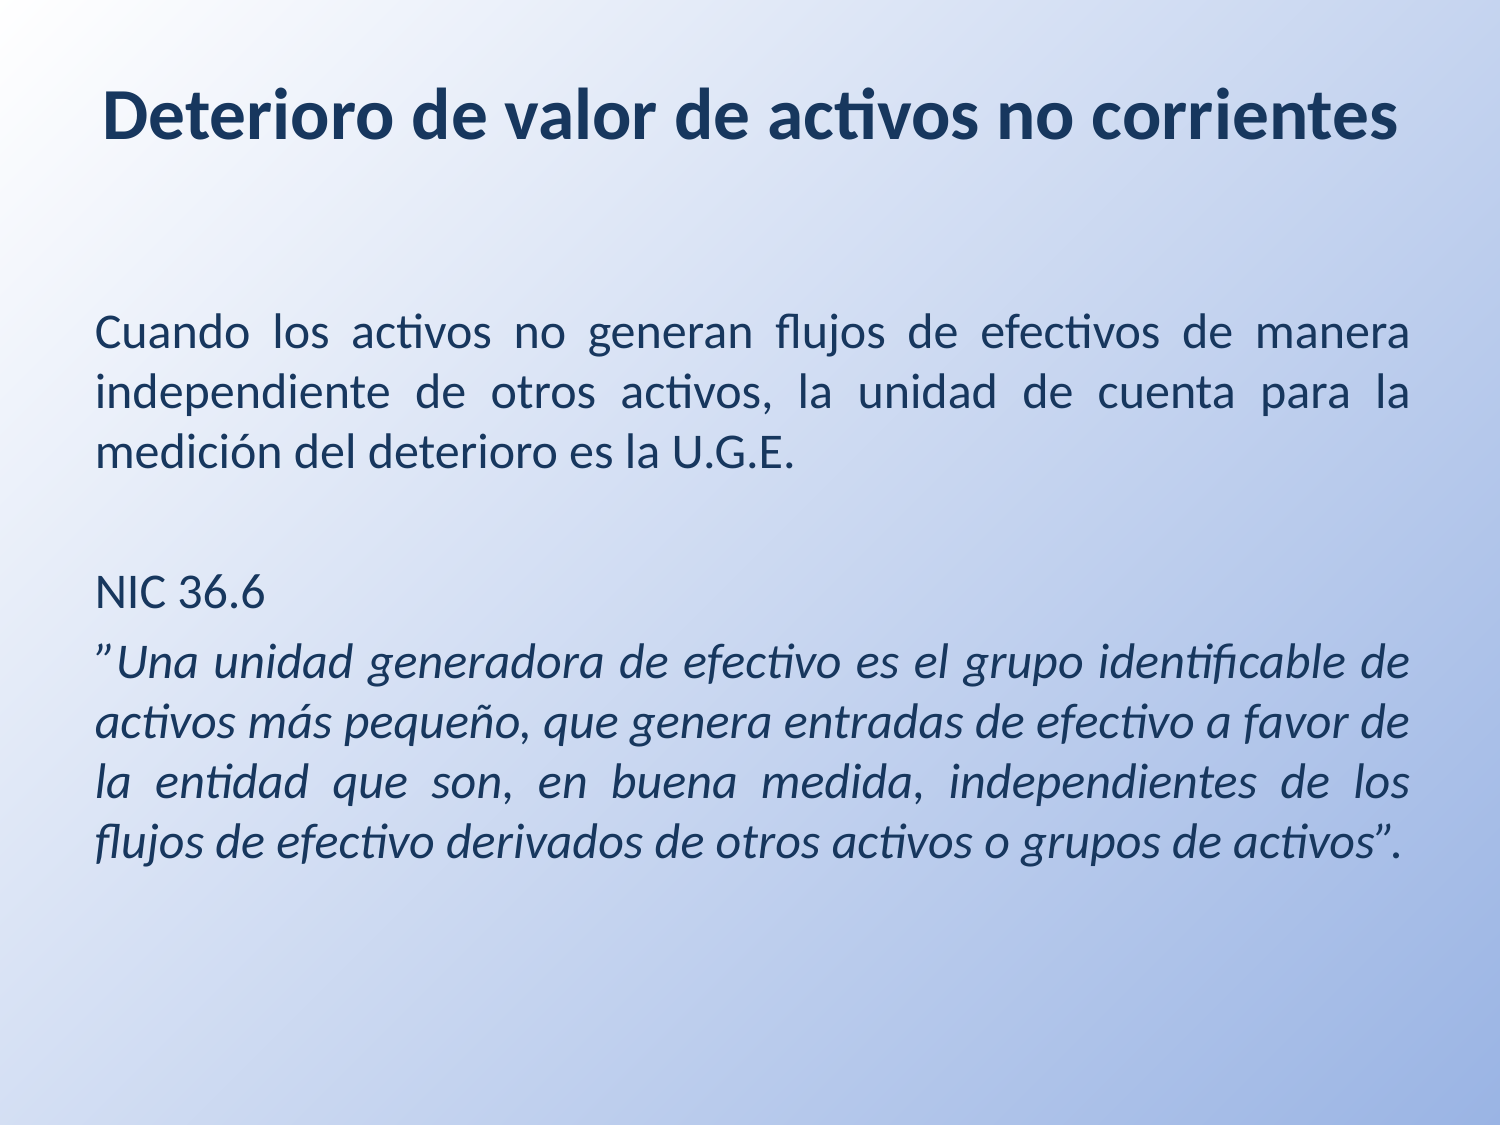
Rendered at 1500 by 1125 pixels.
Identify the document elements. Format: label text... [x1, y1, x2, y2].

title Deterioro de valor de activos no corrientes [76, 16, 1427, 204]
list Cuando los activos no generan flujos de efectivos de manera independiente de otros activos, la unidad de cuenta para la medición del deterioro es la U.G.E. NIC 36.6 ”Una unidad generadora de efectivo es el grupo identificable de activos más pequeño, que genera entradas de efectivo a favor de la entidad que son, en buena medida, independientes de los flujos de efectivo derivados de otros activos o grupos de activos”. [79, 290, 1427, 1074]
